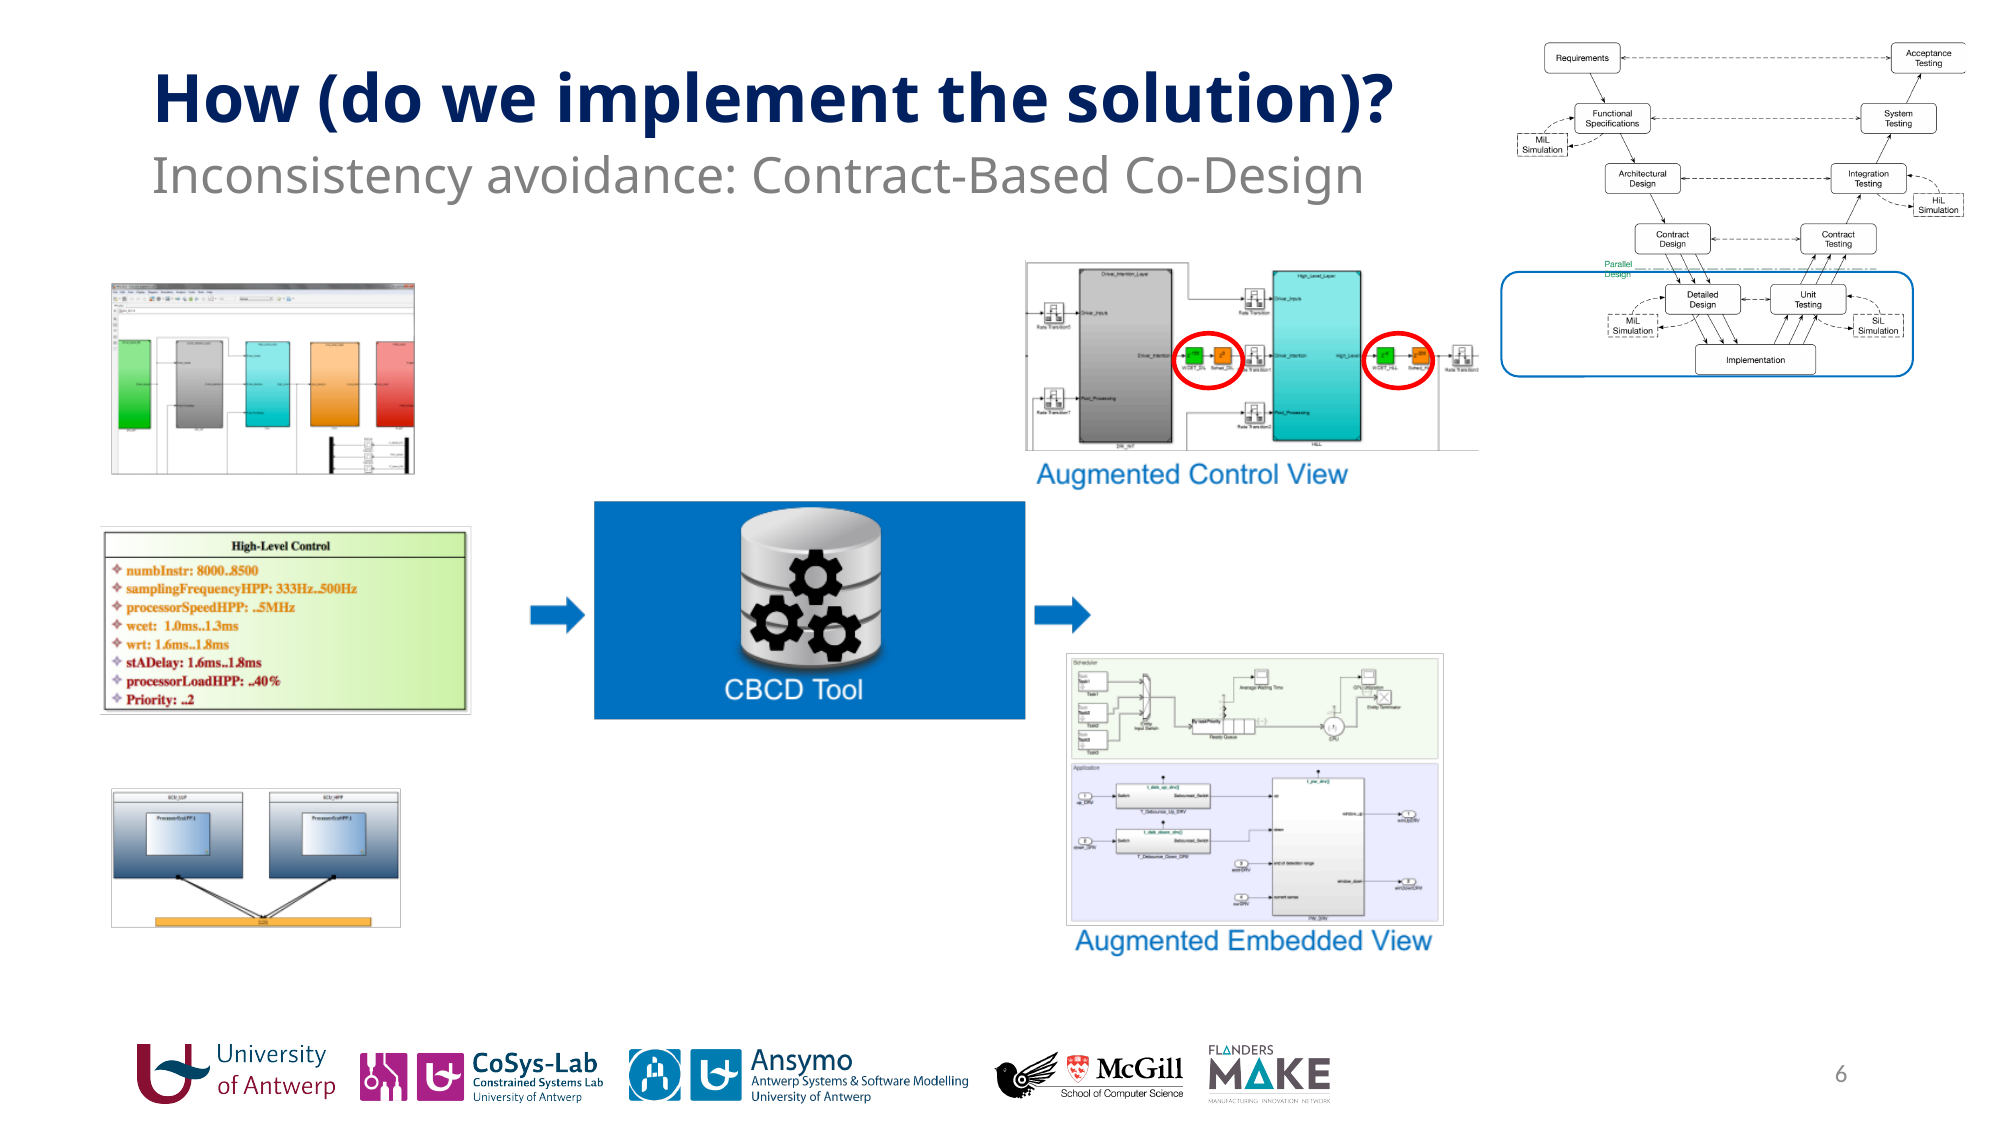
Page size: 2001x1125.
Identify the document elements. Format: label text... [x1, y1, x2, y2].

picture [642, 1079, 646, 1091]
slide_number 6 [1412, 1042, 1863, 1103]
picture [1208, 1044, 1331, 1104]
picture [221, 1044, 229, 1060]
picture [647, 1064, 663, 1077]
picture [994, 1044, 1183, 1104]
picture [629, 1044, 969, 1104]
text_box [1500, 271, 1905, 378]
title How (do we implement the solution)? [137, 59, 1517, 143]
picture [100, 260, 1479, 972]
picture [1517, 42, 1966, 375]
picture [137, 1044, 335, 1104]
text_box Inconsistency avoidance: Contract-Based Co-Design [137, 144, 1517, 211]
picture [360, 1044, 603, 1104]
